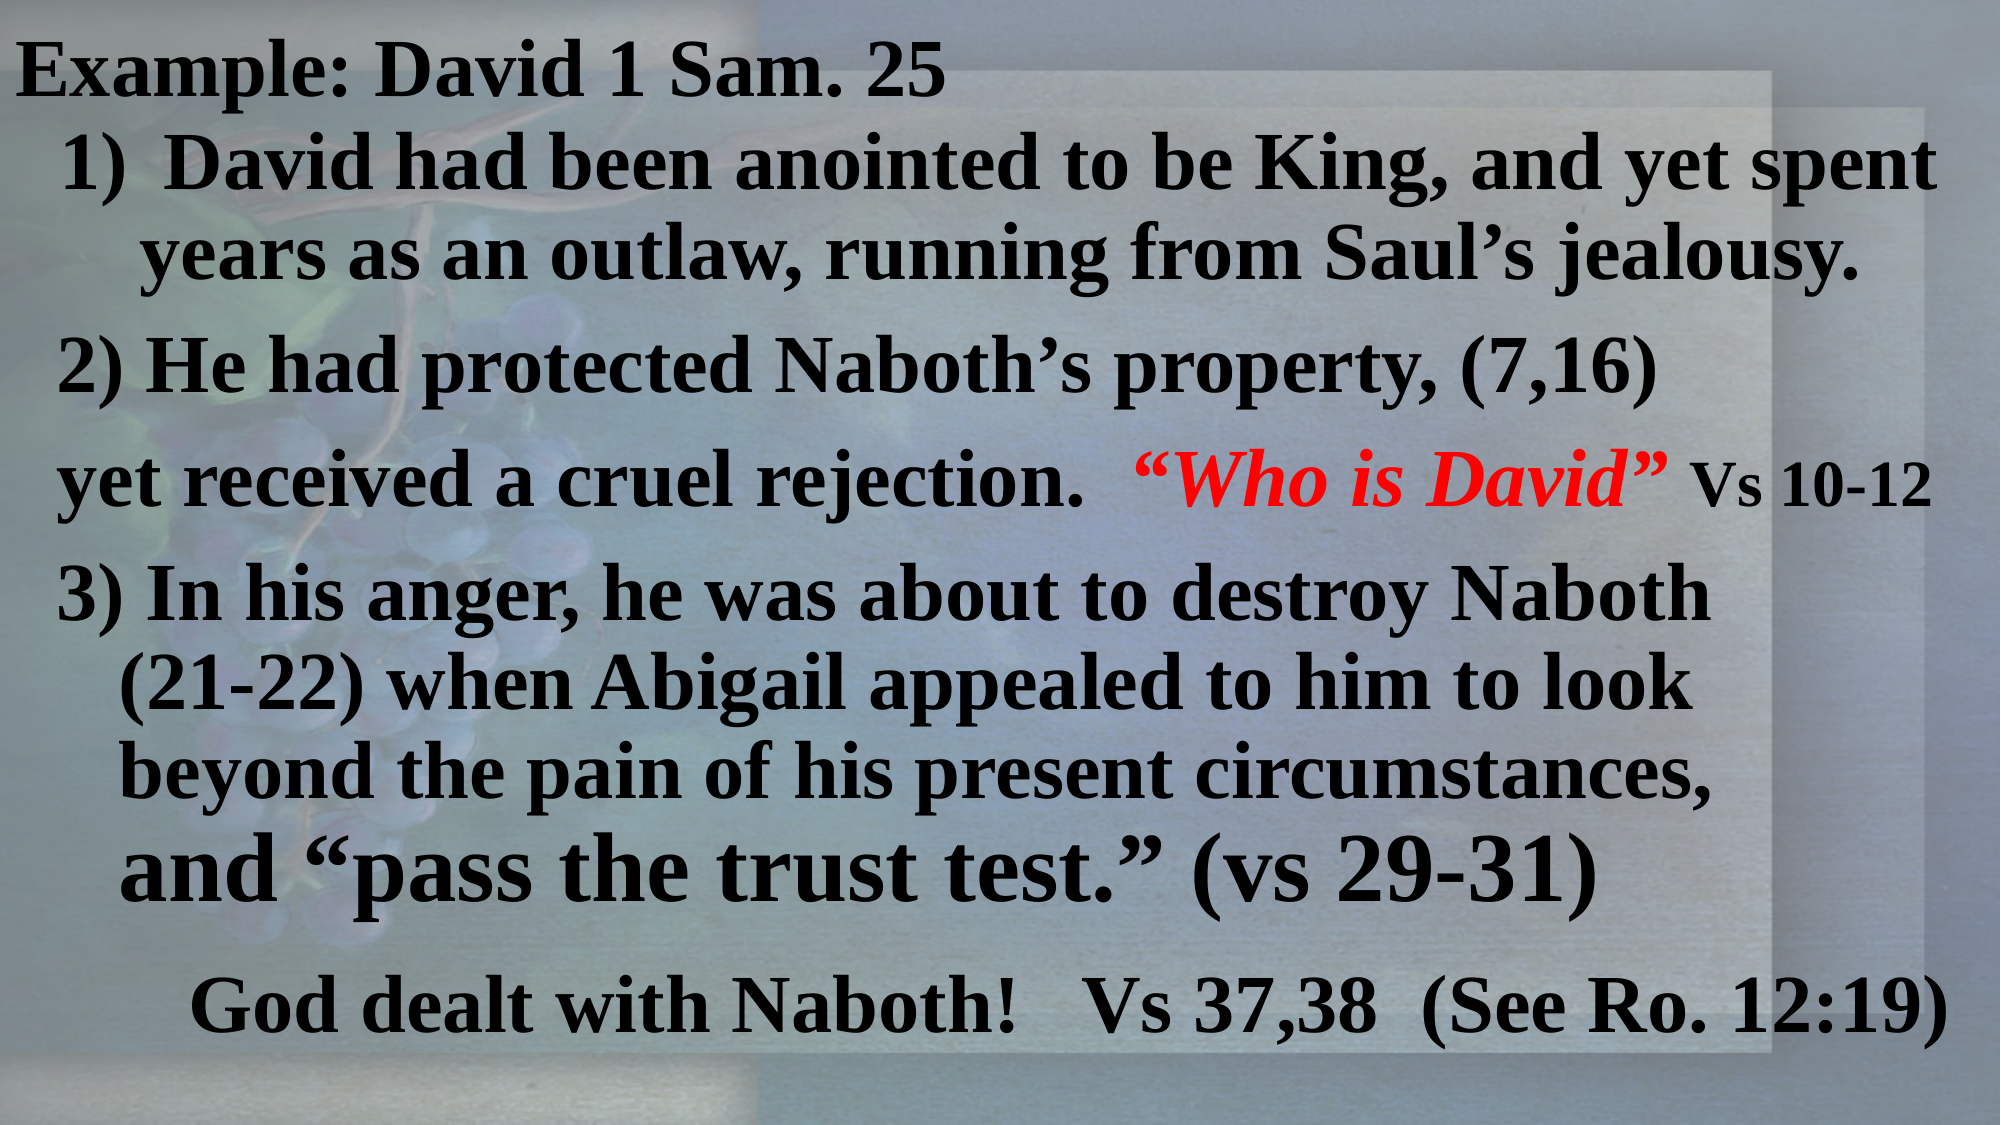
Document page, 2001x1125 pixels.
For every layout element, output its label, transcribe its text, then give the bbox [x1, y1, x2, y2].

subtitle Example: David 1 Sam. 25 1) David had been anointed to be King, and yet spent years as an outlaw, running from Saul’s jealousy. 2) He had protected Naboth’s property, (7,16) yet received a cruel rejection. “Who is David” Vs 10-12 3) In his anger, he was about to destroy Naboth (21-22) when Abigail appealed to him to look beyond the pain of his present circumstances, and “pass the trust test.” (vs 29-31) God dealt with Naboth! Vs 37,38 (See Ro. 12:19) [0, 6, 2000, 1100]
